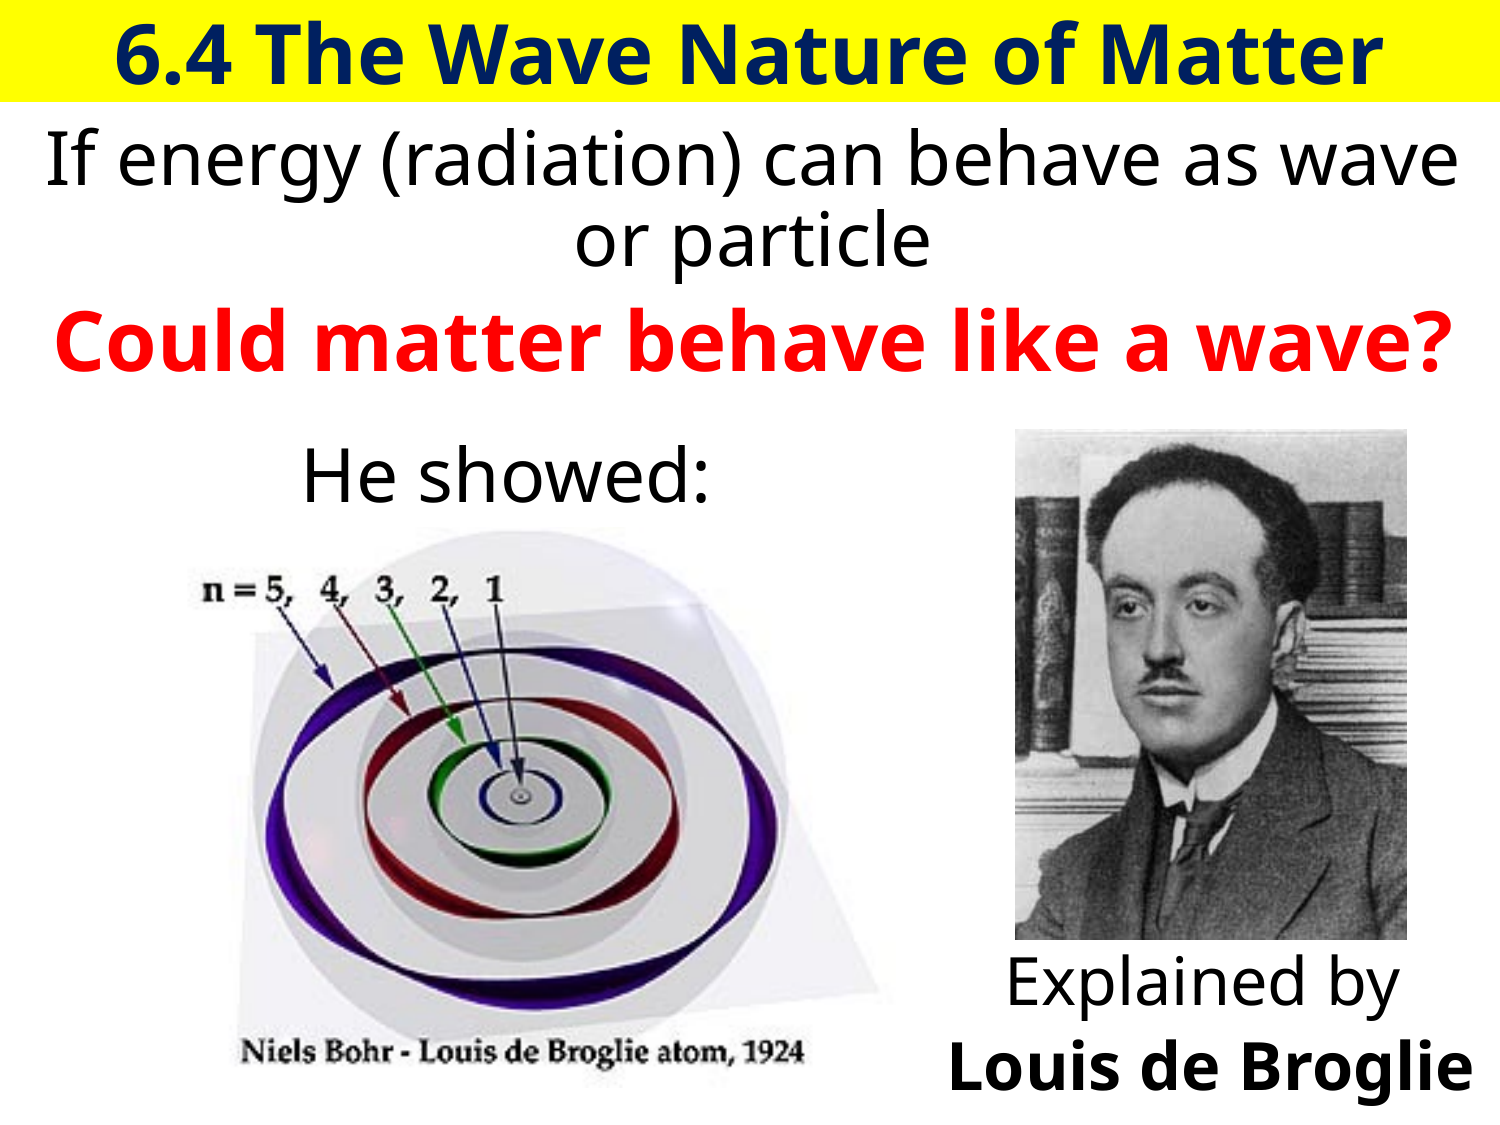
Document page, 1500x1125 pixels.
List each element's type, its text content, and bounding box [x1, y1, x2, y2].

text_box Explained by Louis de Broglie [924, 940, 1498, 1109]
text_box He showed: [0, 429, 1014, 726]
list If energy (radiation) can behave as wave or particle Could matter behave like a wave? [3, 113, 1500, 409]
title 6.4 The Wave Nature of Matter [0, 0, 1500, 102]
picture [147, 526, 896, 1089]
picture [1015, 429, 1478, 940]
